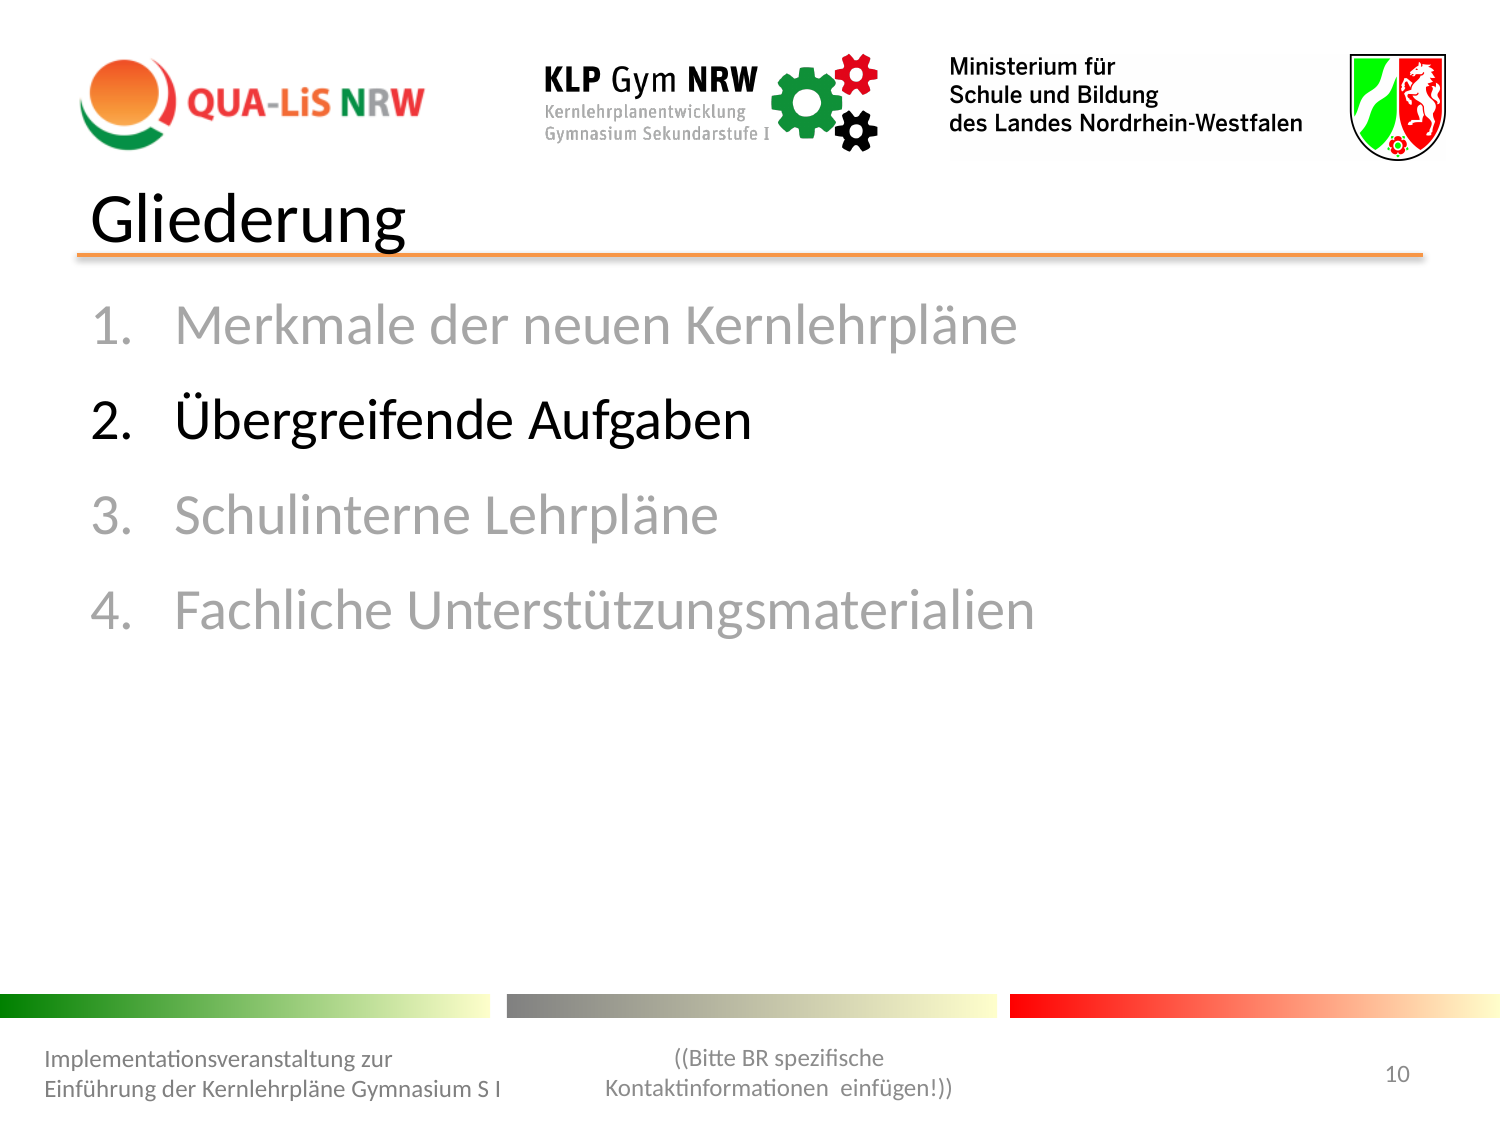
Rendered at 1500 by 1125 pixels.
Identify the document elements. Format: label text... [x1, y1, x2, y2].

picture [501, 28, 908, 183]
title Gliederung [75, 184, 1481, 244]
slide_number 10 [1328, 1042, 1425, 1103]
picture [77, 52, 431, 154]
footer ((Bitte BR spezifische Kontaktinformationen einfügen!)) [561, 1017, 999, 1125]
slide_number Implementationsveranstaltung zur Einführung der Kernlehrpläne Gymnasium S I [29, 1042, 526, 1103]
picture [950, 54, 1446, 161]
list Merkmale der neuen Kernlehrpläne Übergreifende Aufgaben Schulinterne Lehrpläne Fachliche Unterstützungsmaterialien [75, 278, 1424, 969]
